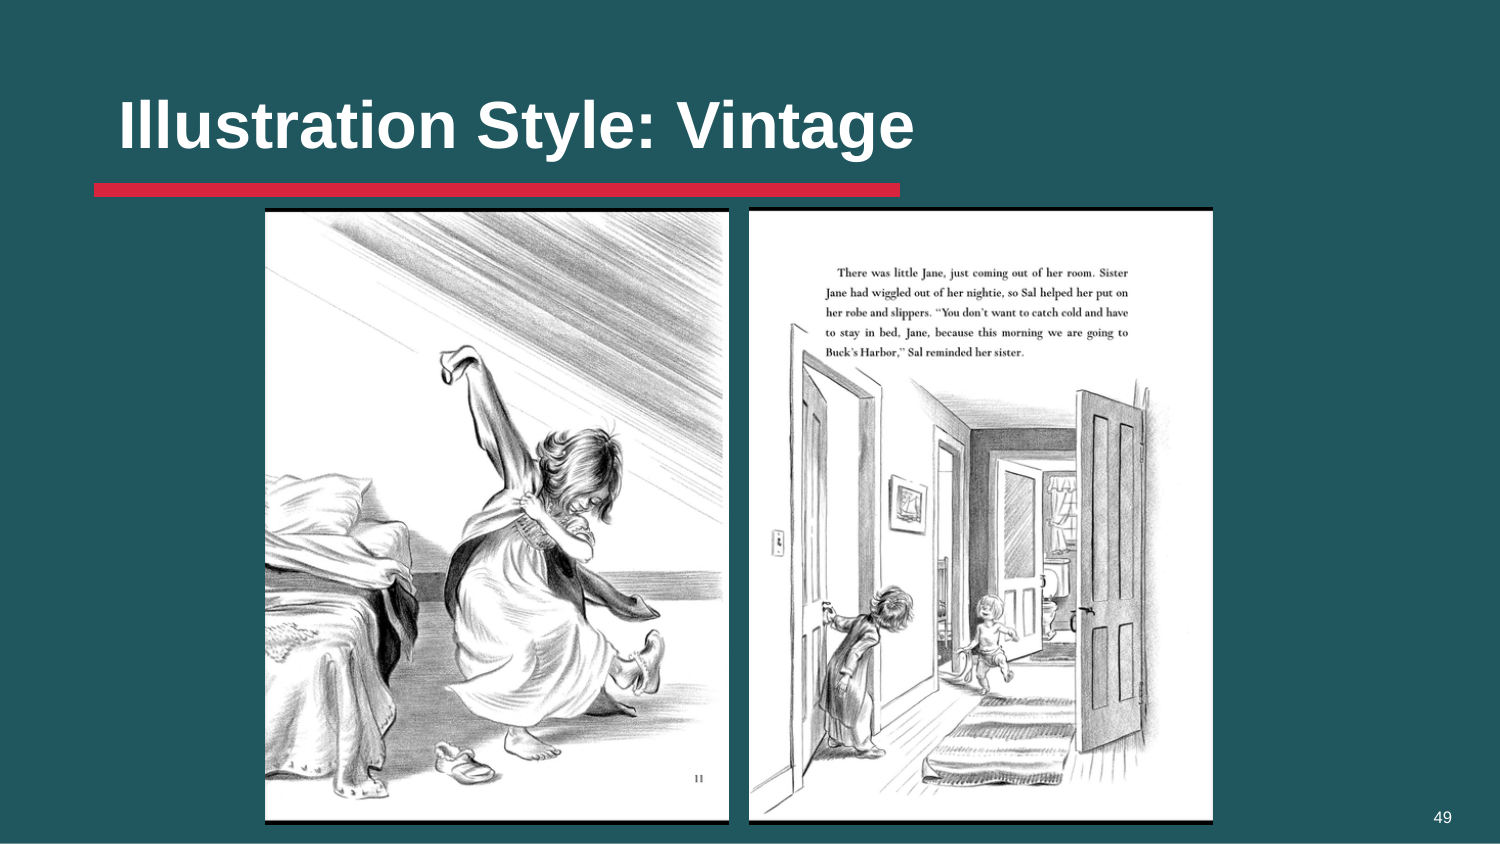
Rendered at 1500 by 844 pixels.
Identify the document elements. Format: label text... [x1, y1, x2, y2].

picture [749, 207, 1213, 825]
title Illustration Style: Vintage [103, 45, 1397, 208]
text_box 49 [1418, 798, 1472, 834]
picture [265, 207, 729, 825]
